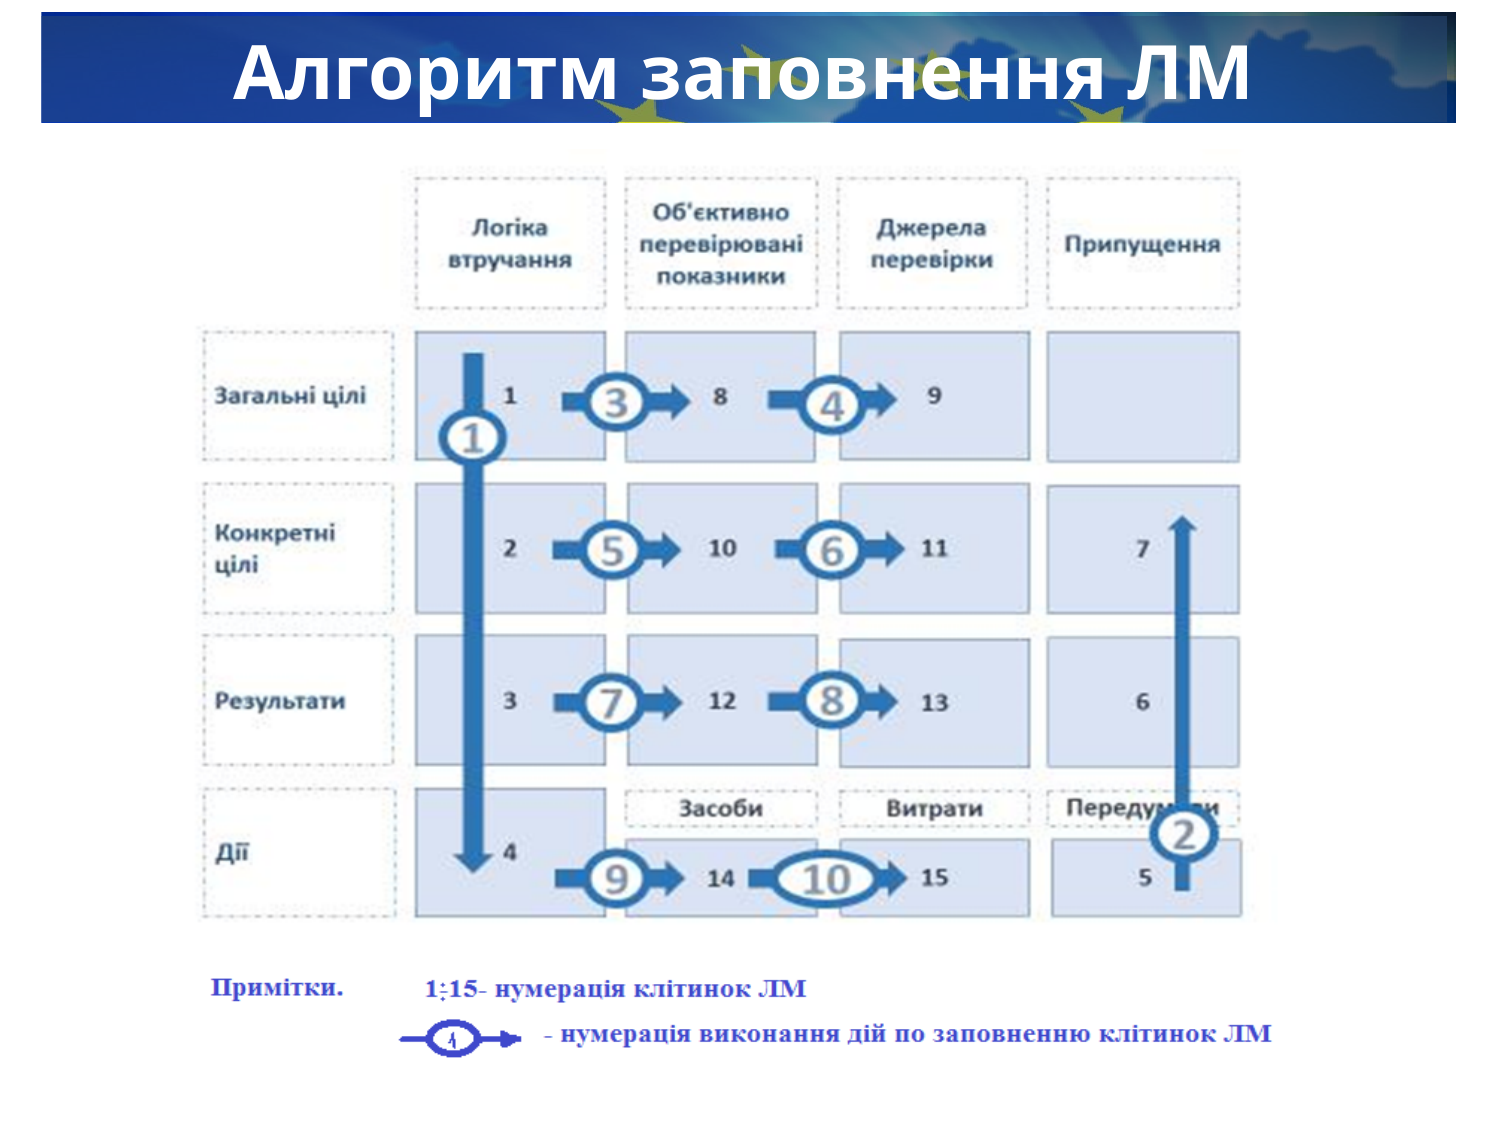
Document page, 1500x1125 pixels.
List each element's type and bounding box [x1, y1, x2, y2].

picture [40, 7, 1461, 123]
picture [159, 149, 1282, 1095]
